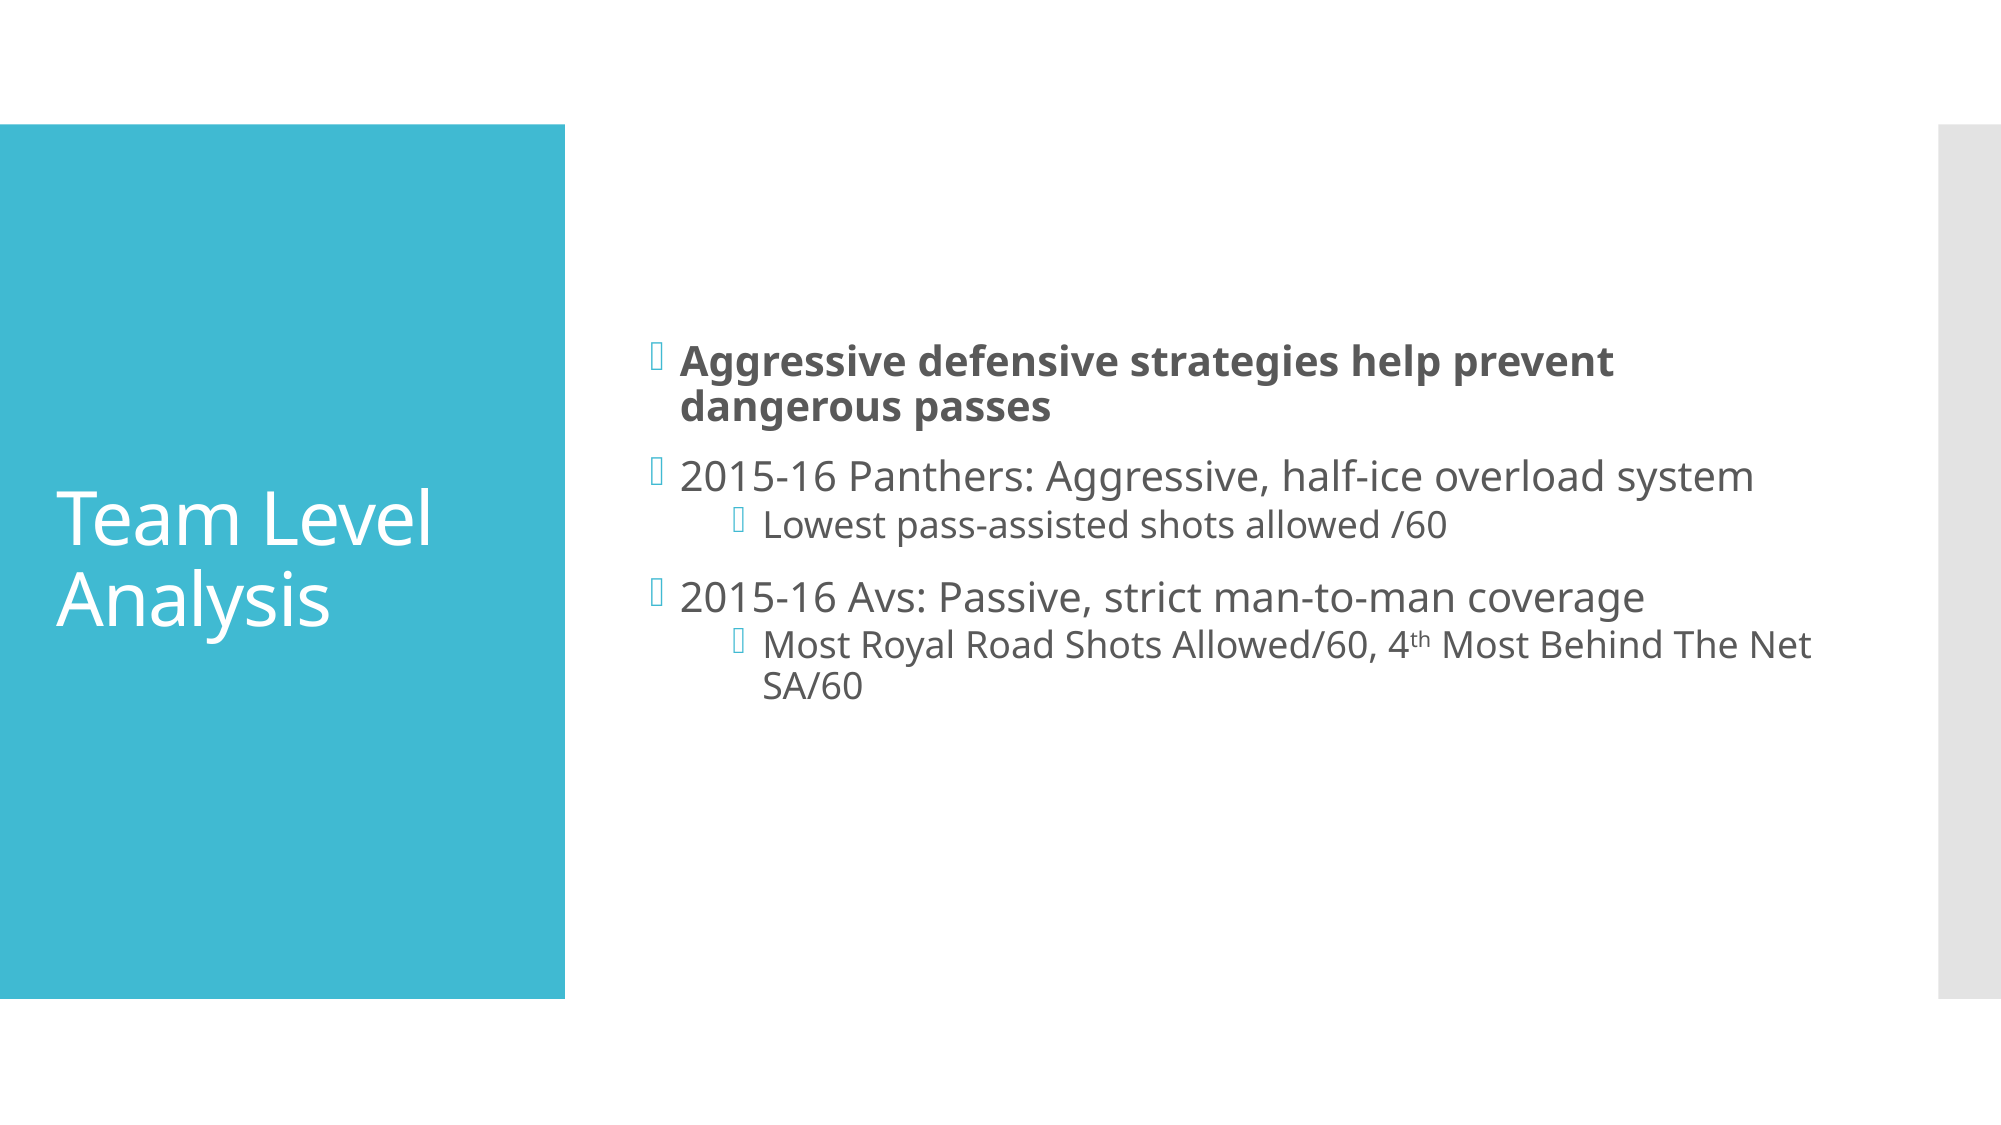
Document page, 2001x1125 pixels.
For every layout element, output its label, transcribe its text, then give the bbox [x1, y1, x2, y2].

list Aggressive defensive strategies help prevent dangerous passes 2015-16 Panthers: Aggressive, half-ice overload system Lowest pass-assisted shots allowed /60 2015-16 Avs: Passive, strict man-to-man coverage Most Royal Road Shots Allowed/60, 4th Most Behind The Net SA/60 [634, 141, 1835, 982]
title Team Level Analysis [41, 184, 525, 940]
